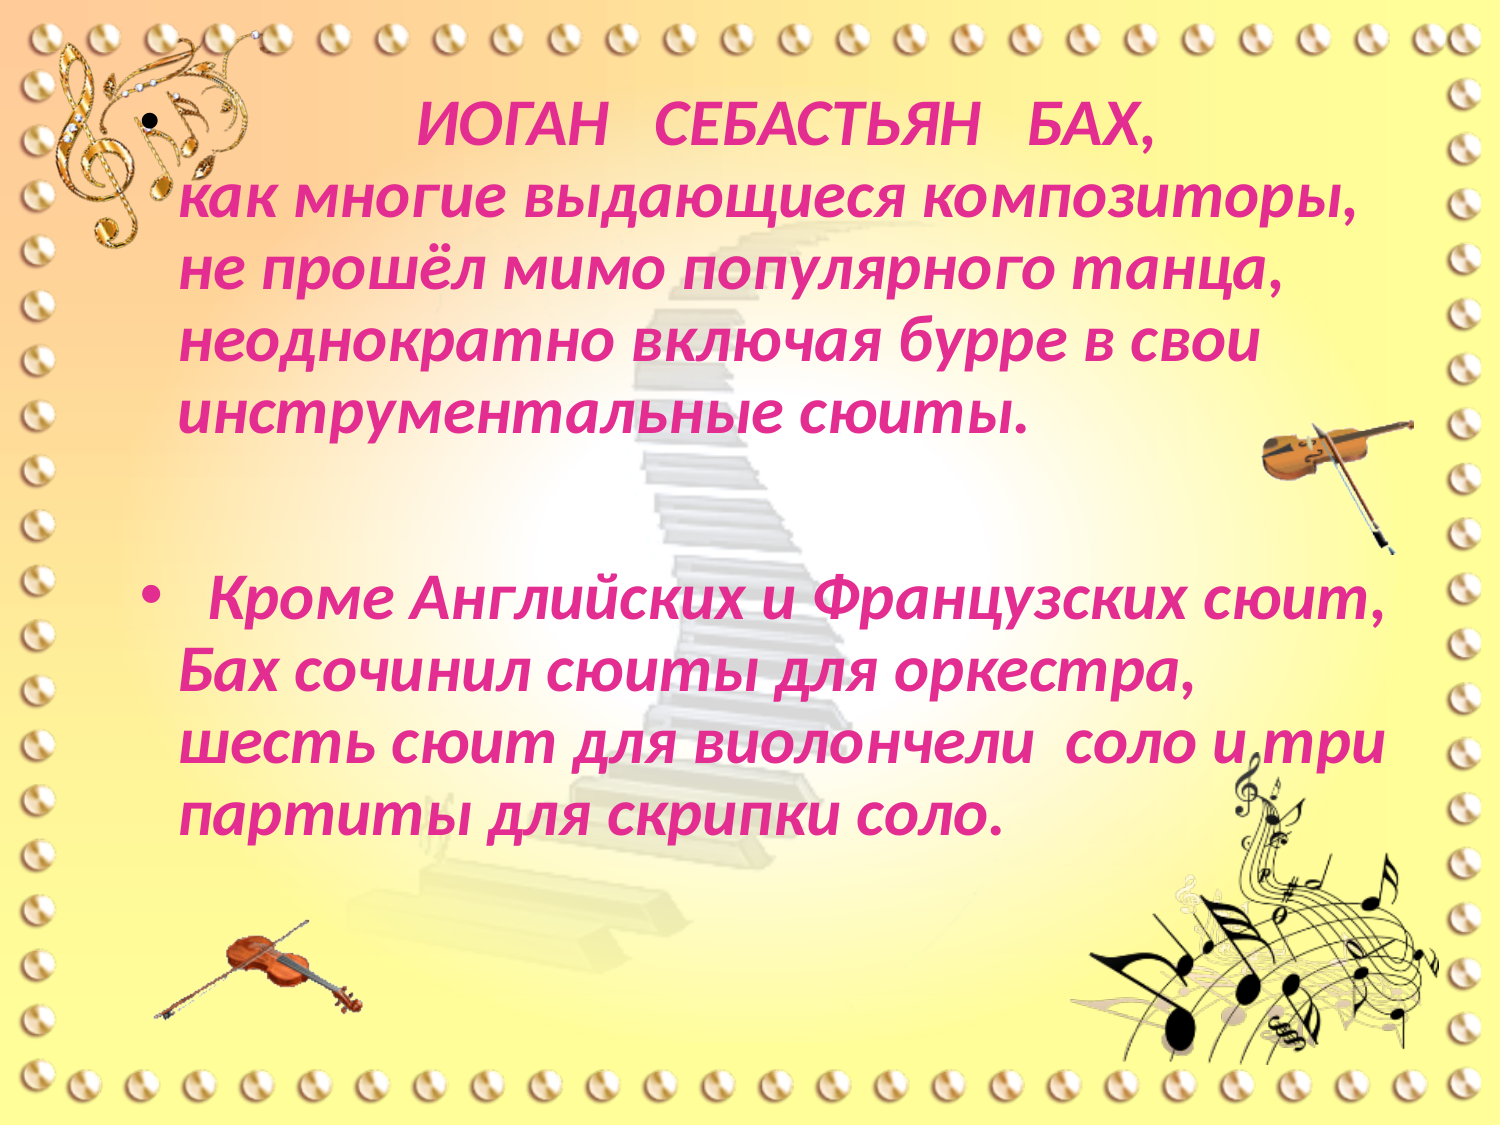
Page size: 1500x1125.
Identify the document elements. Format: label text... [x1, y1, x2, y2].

picture [0, 0, 1500, 1125]
list ИОГАН СЕБАСТЬЯН БАХ, как многие выдающиеся композиторы, не прошёл мимо популярного танца, неоднократно включая бурре в свои инструментальные сюиты. Кроме Английских и Французских сюит, Бах сочинил сюиты для оркестра, шесть сюит для виолончели соло и три партиты для скрипки соло. [124, 80, 1410, 891]
